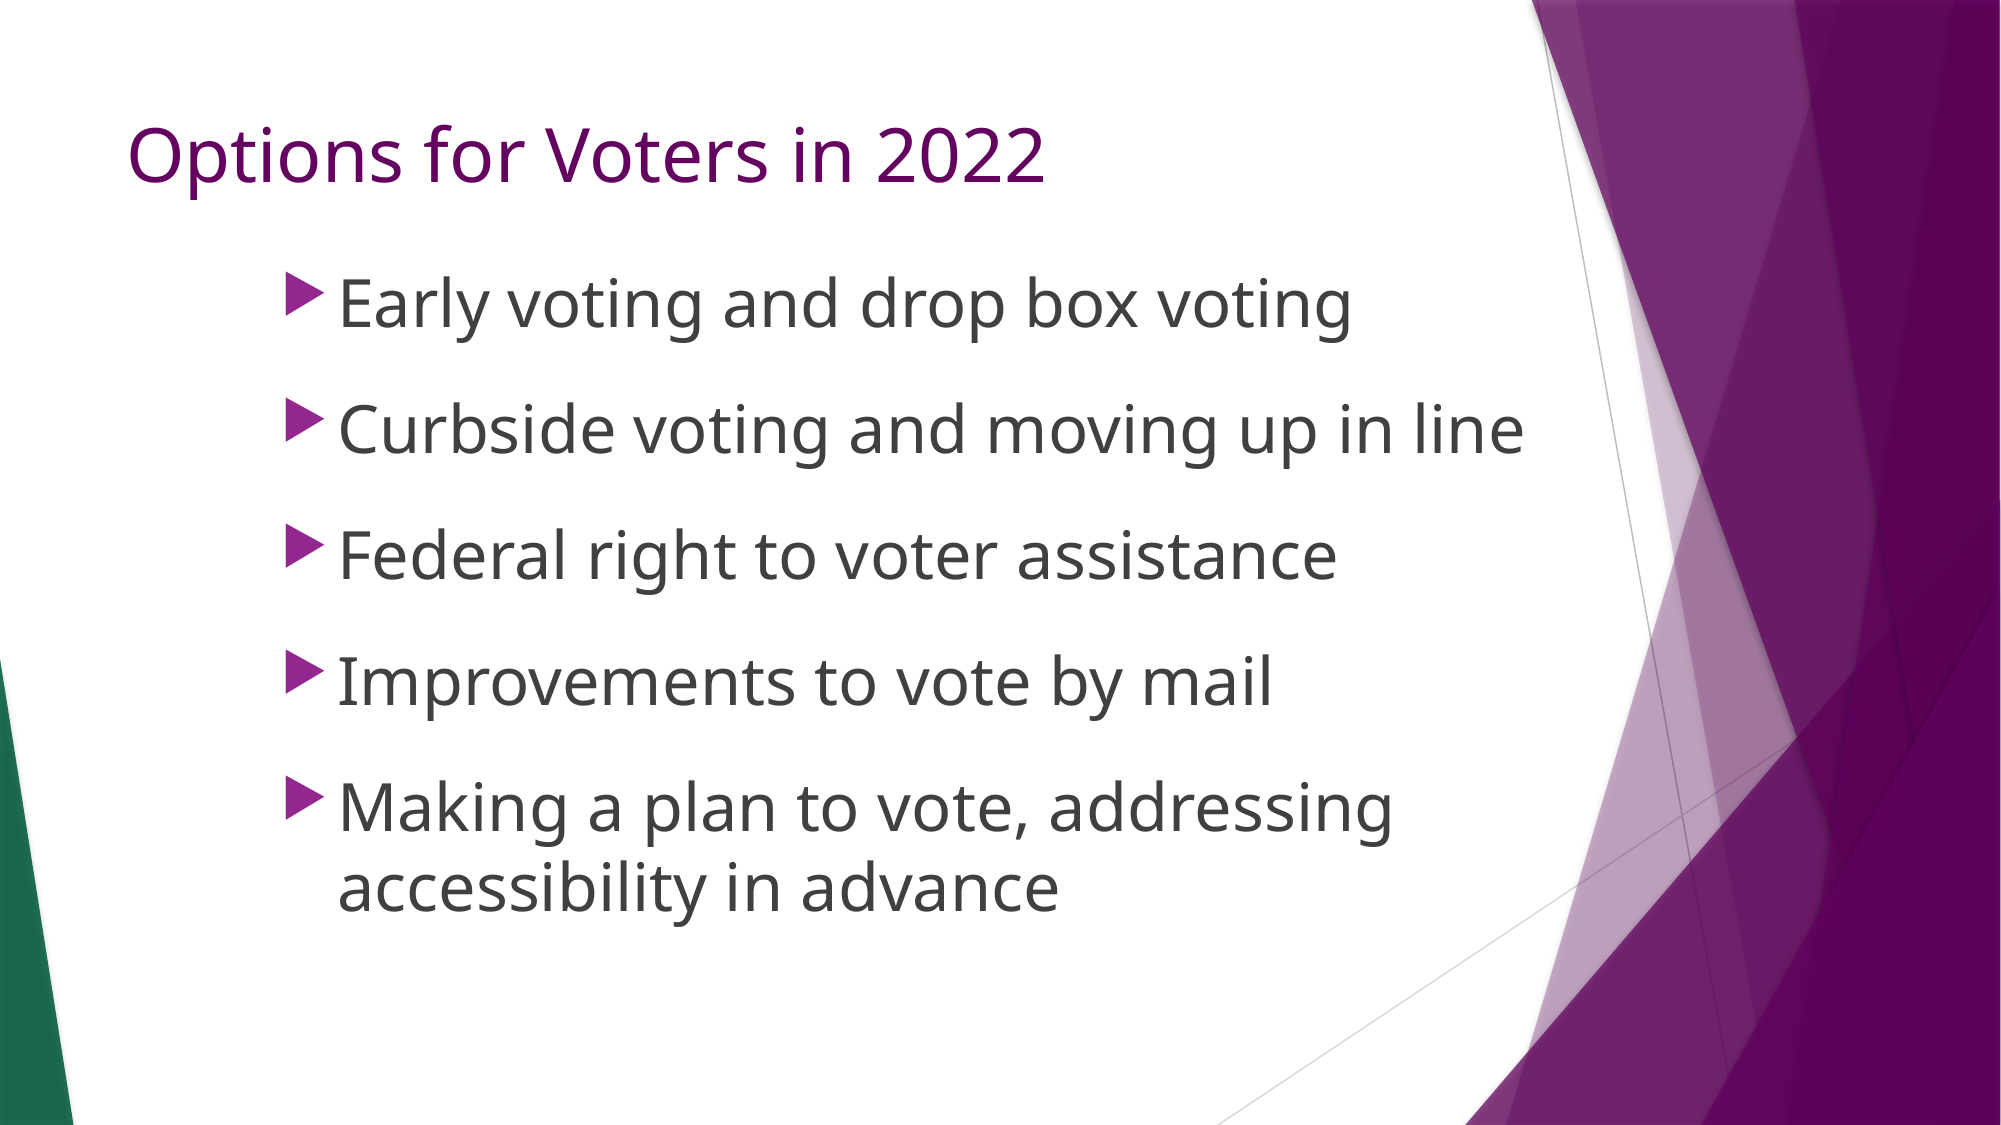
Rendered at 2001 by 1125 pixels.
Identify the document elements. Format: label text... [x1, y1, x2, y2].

list Early voting and drop box voting Curbside voting and moving up in line Federal right to voter assistance Improvements to vote by mail Making a plan to vote, addressing accessibility in advance [265, 253, 1573, 988]
title Options for Voters in 2022 [111, 99, 1522, 317]
